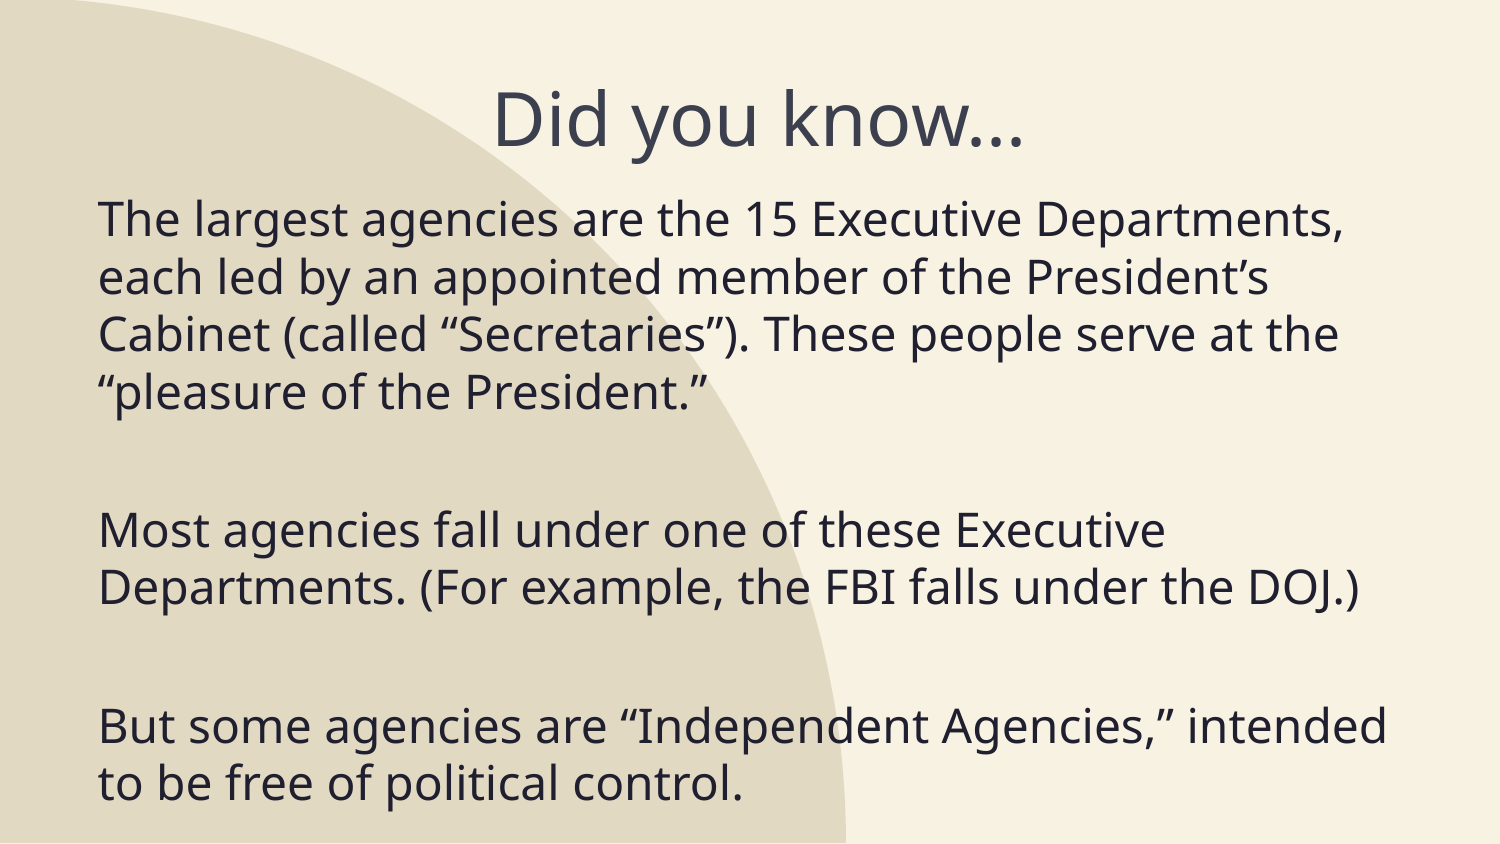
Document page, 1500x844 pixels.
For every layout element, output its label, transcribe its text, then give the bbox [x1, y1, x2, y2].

list The largest agencies are the 15 Executive Departments, each led by an appointed member of the President’s Cabinet (called “Secretaries”). These people serve at the “pleasure of the President.” Most agencies fall under one of these Executive Departments. (For example, the FBI falls under the DOJ.) But some agencies are “Independent Agencies,” intended to be free of political control. [82, 181, 1437, 612]
title Did you know... [135, 13, 1383, 219]
